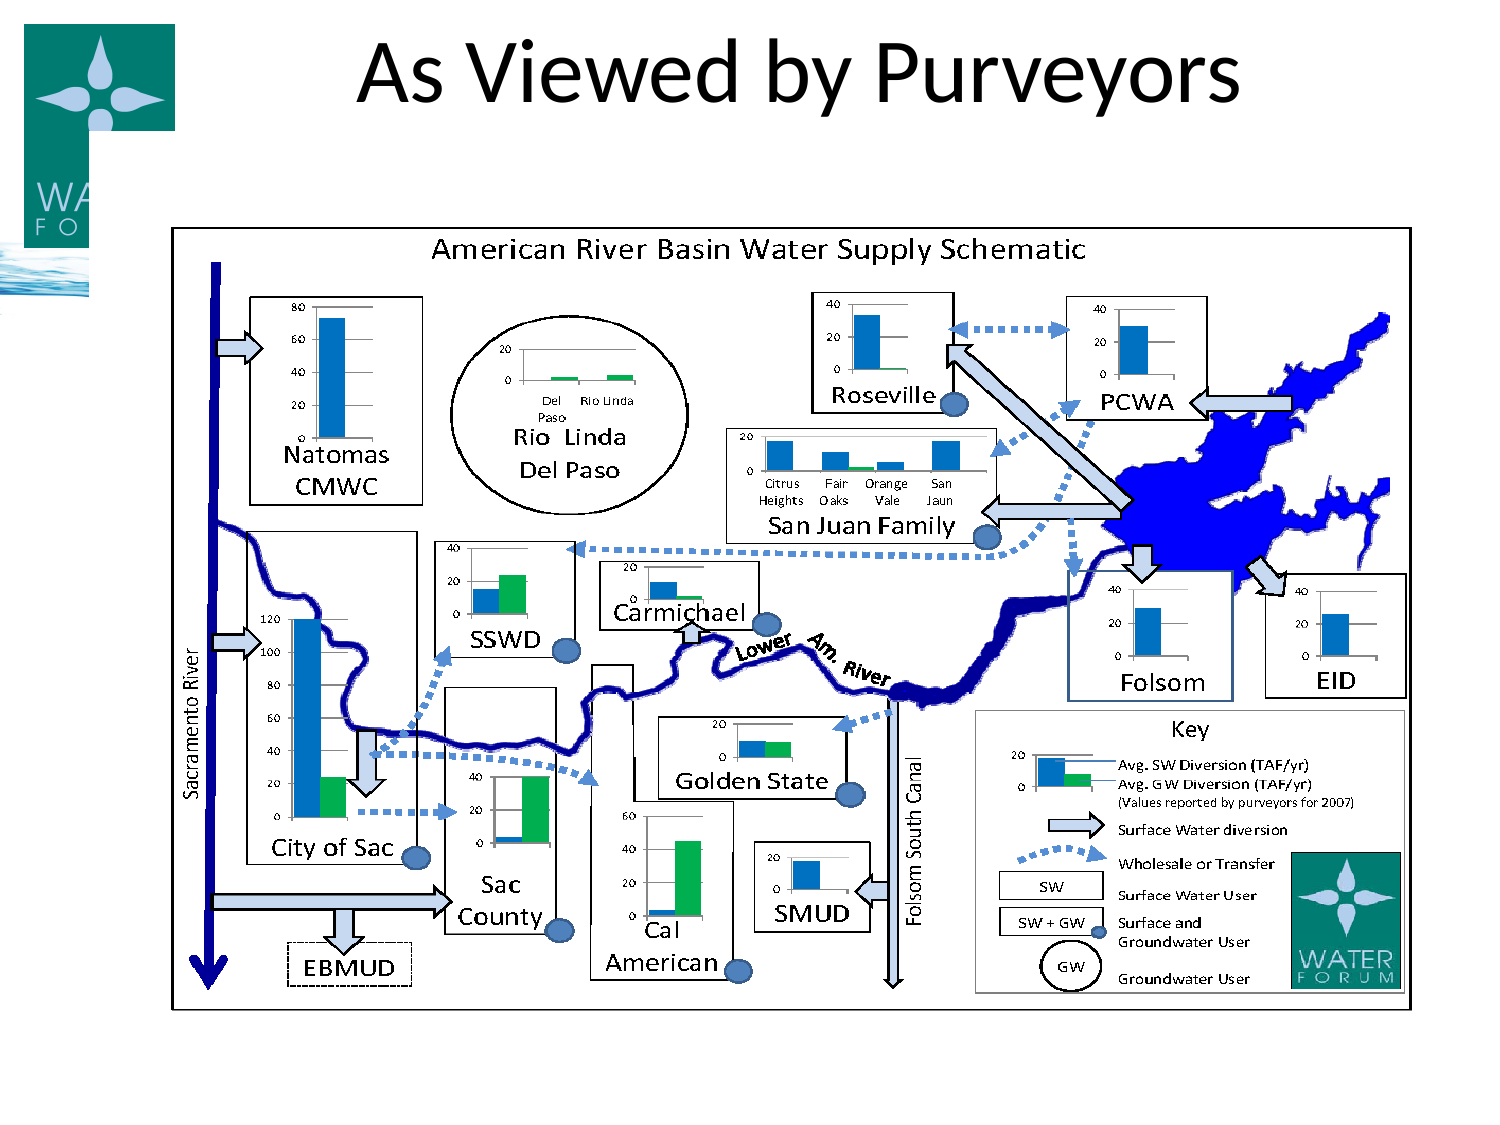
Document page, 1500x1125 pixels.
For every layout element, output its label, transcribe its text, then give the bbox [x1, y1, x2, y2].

title As Viewed by Purveyors [174, 0, 1425, 129]
picture [0, 24, 1500, 1125]
